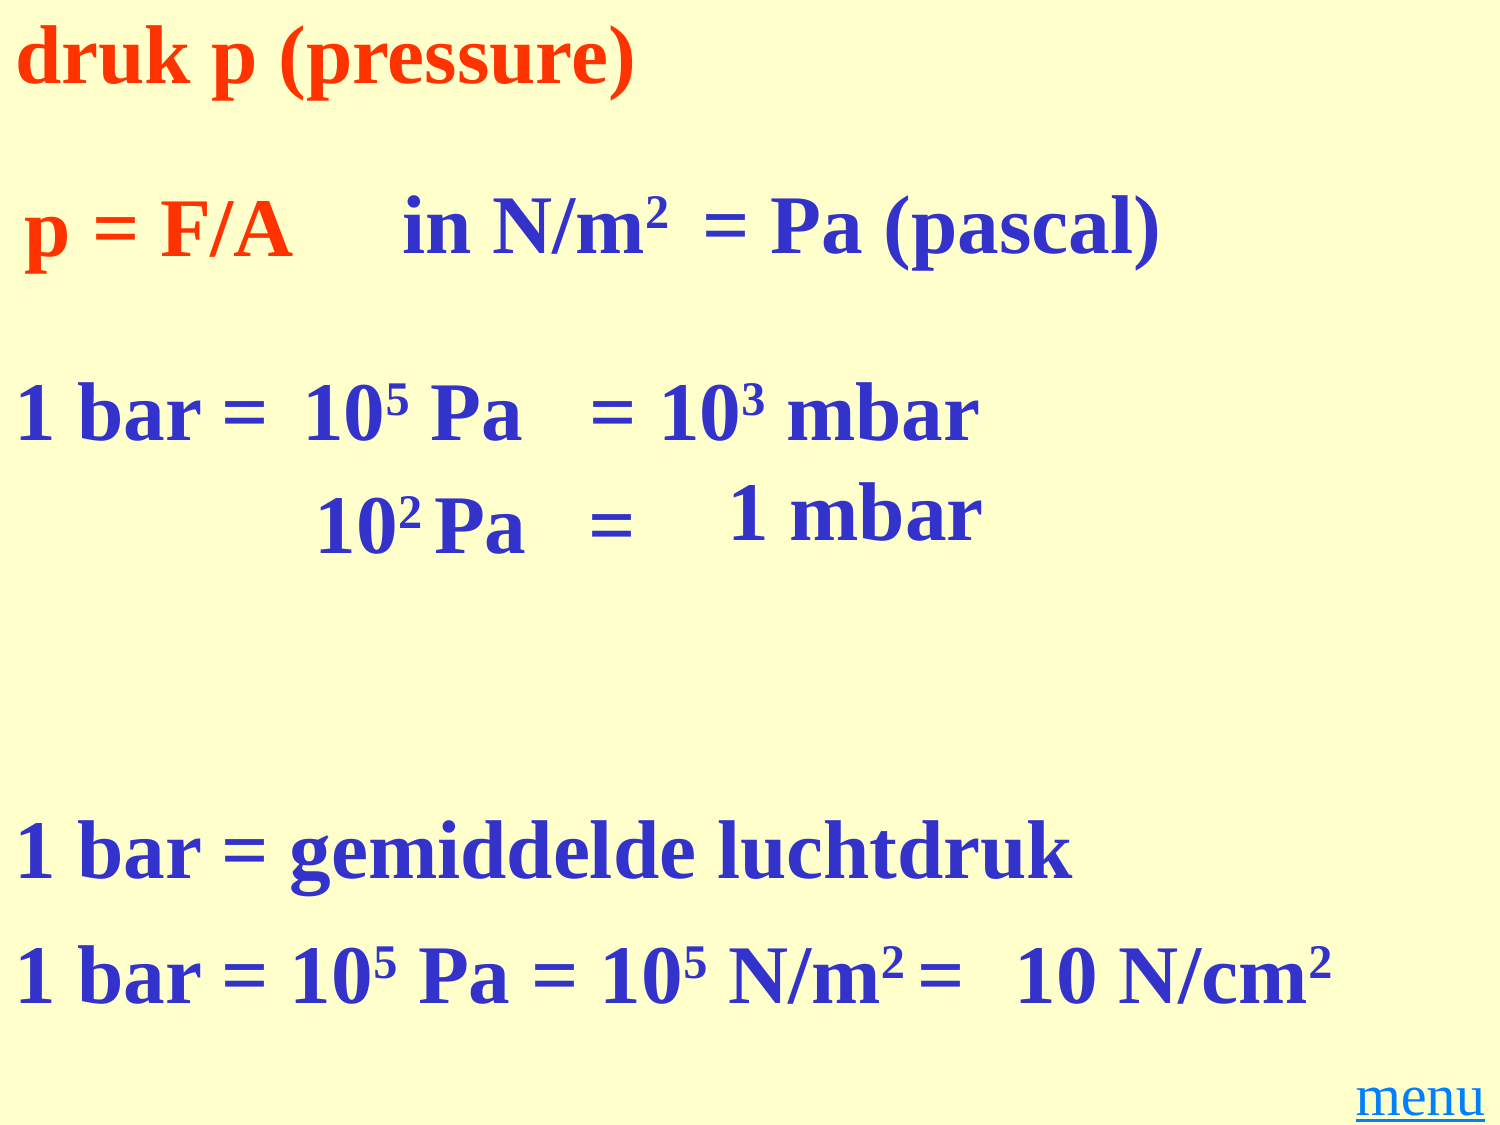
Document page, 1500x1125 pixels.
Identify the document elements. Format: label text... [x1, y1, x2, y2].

text_box 10 N/cm2 [999, 912, 1388, 1038]
text_box = 103 mbar [574, 350, 1025, 462]
text_box = Pa (pascal) [687, 162, 1225, 300]
text_box p = F/A [10, 165, 325, 325]
text_box 1 bar = [0, 350, 287, 475]
text_box 102 Pa = [299, 462, 750, 588]
text_box 105 Pa [287, 350, 574, 475]
text_box 1 bar = gemiddelde luchtdruk [0, 787, 1500, 913]
text_box 1 bar = 105 Pa = 105 N/m2 = [0, 912, 999, 1038]
text_box 1 mbar [712, 450, 1163, 575]
text_box in N/m2 [387, 162, 687, 300]
title druk p (pressure) [0, 0, 1500, 113]
text_box menu [1316, 1050, 1500, 1125]
